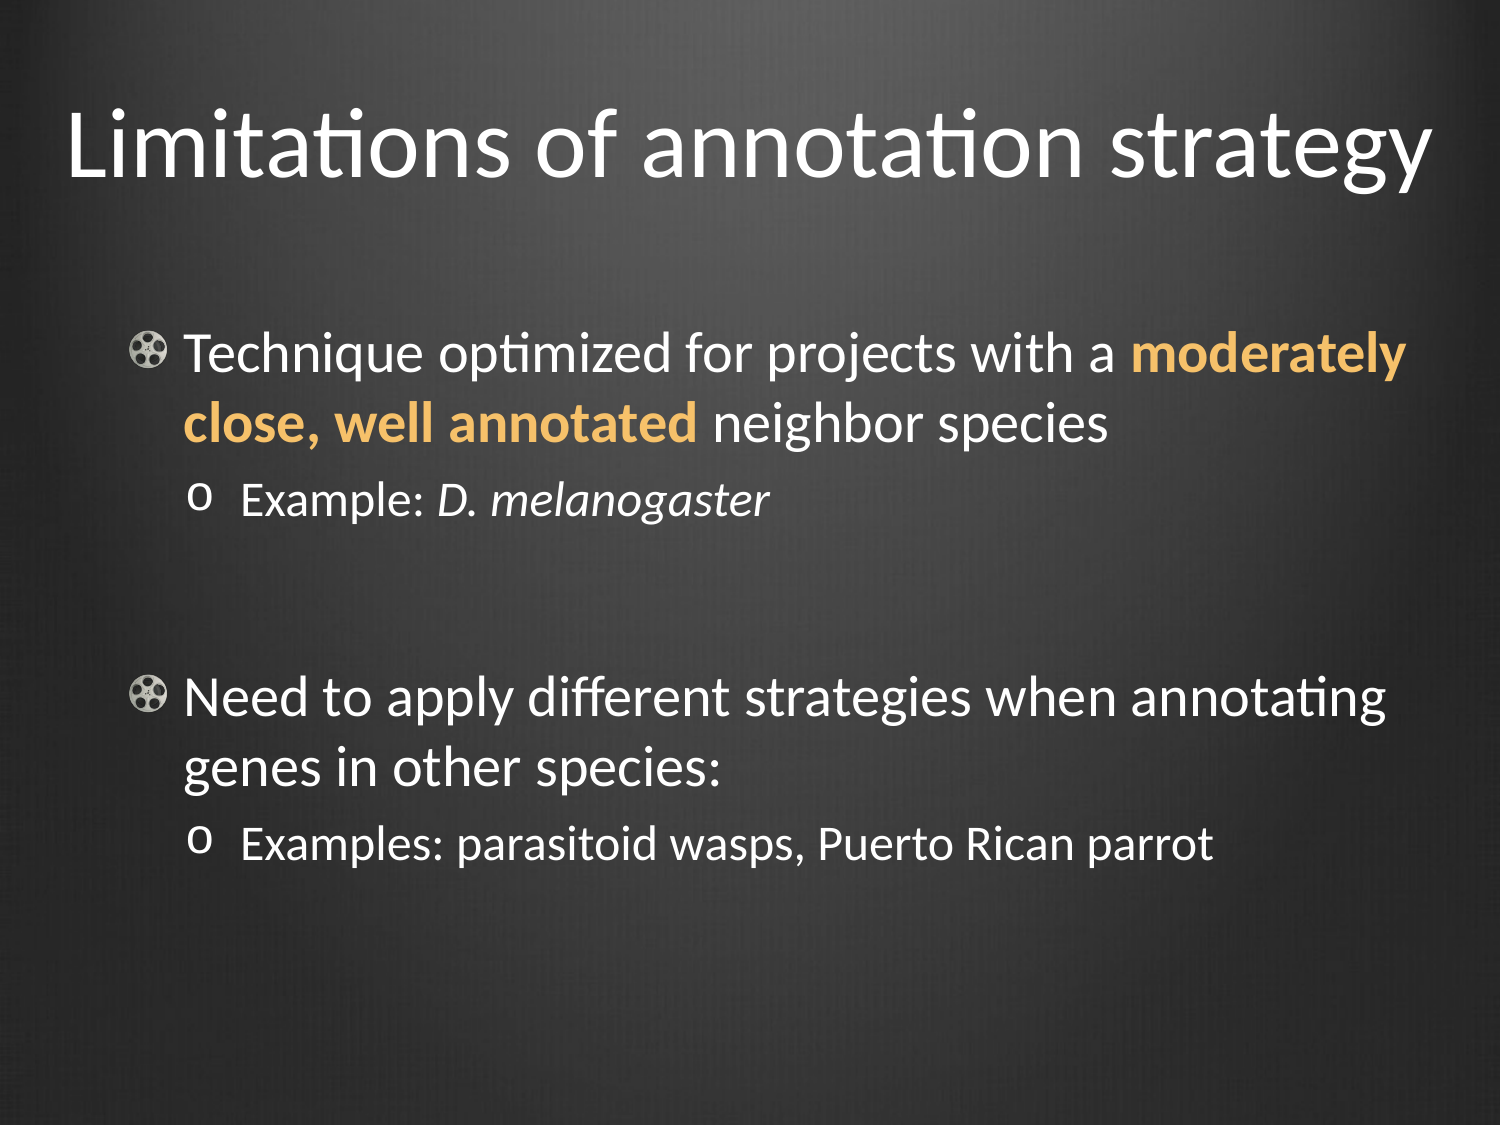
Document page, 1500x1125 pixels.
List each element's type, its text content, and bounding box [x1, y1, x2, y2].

picture [127, 672, 169, 714]
picture [127, 328, 169, 370]
list Technique optimized for projects with a moderately close, well annotated neighbor species Example: D. melanogaster Need to apply different strategies when annotating genes in other species: Examples: parasitoid wasps, Puerto Rican parrot [112, 306, 1465, 1005]
title Limitations of annotation strategy [0, 19, 1500, 255]
